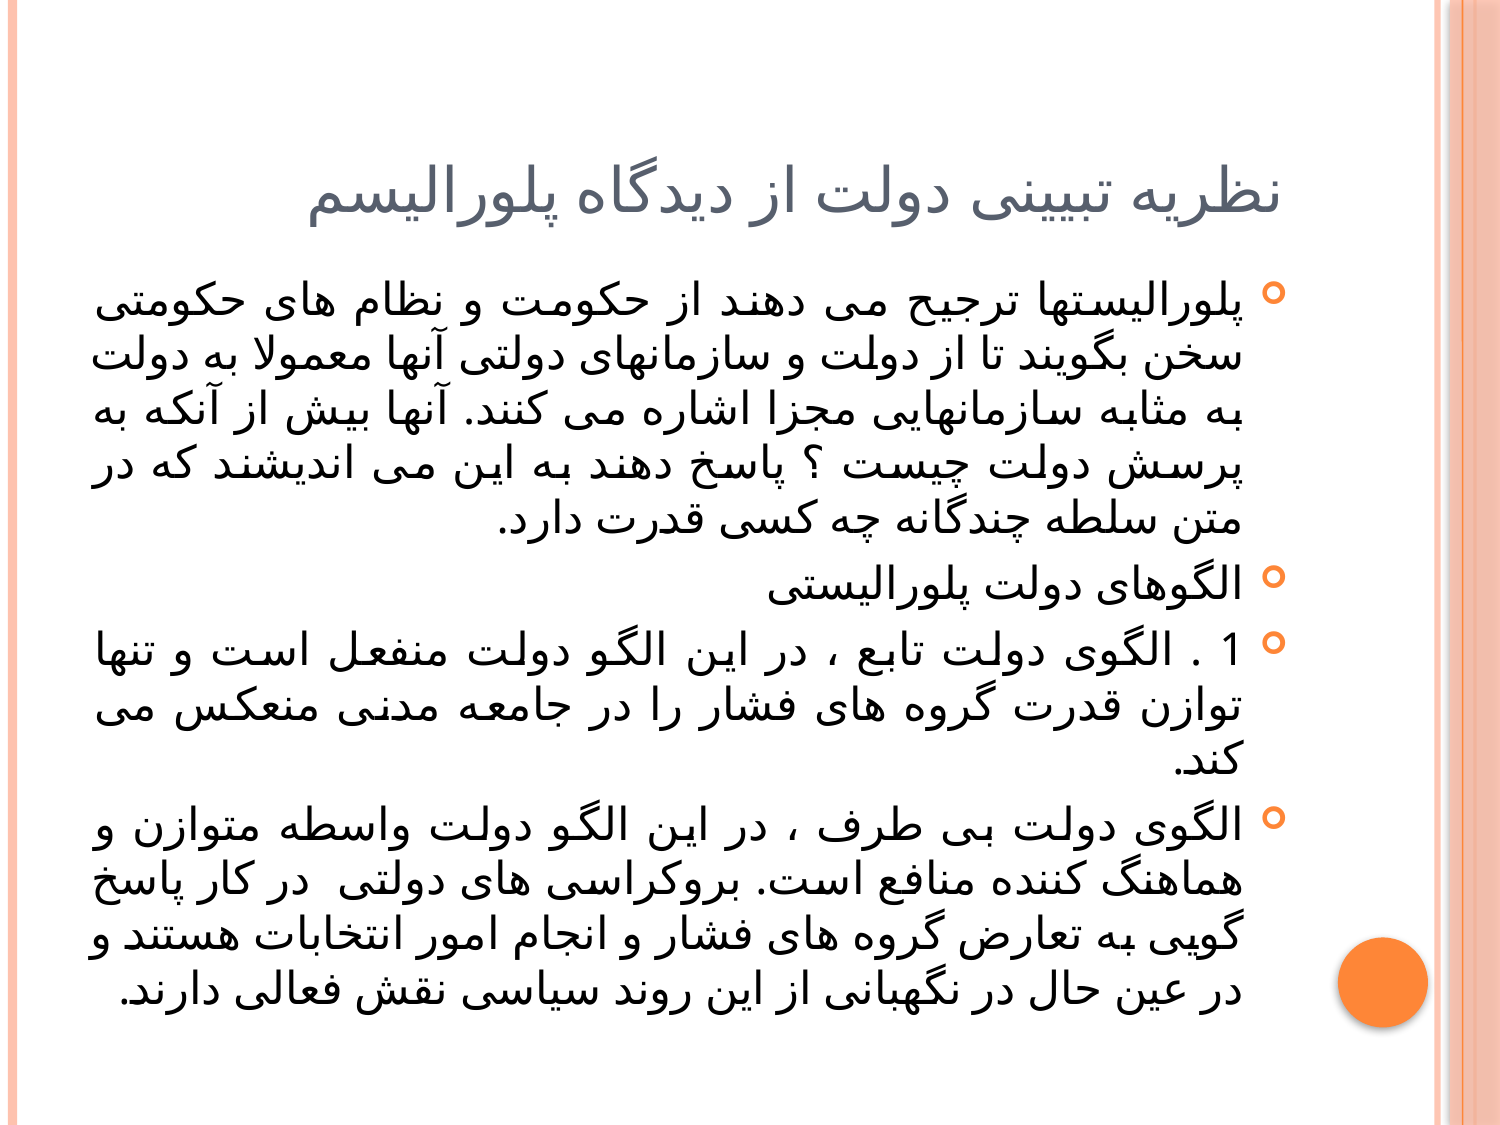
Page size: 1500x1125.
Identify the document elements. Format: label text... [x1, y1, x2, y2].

title نظریه تبیینی دولت از دیدگاه پلورالیسم [75, 45, 1300, 233]
list پلورالیستها ترجیح می دهند از حکومت و نظام های حکومتی سخن بگویند تا از دولت و سازمانهای دولتی آنها معمولا به دولت به مثابه سازمانهایی مجزا اشاره می کنند. آنها بیش از آنکه به پرسش دولت چیست ؟ پاسخ دهند به این می اندیشند که در متن سلطه چندگانه چه کسی قدرت دارد. الگوهای دولت پلورالیستی 1 . الگوی دولت تابع ، در این الگو دولت منفعل است و تنها توازن قدرت گروه های فشار را در جامعه مدنی منعکس می کند. الگوی دولت بی طرف ، در این الگو دولت واسطه متوازن و هماهنگ کننده منافع است. بروکراسی های دولتی در کار پاسخ گویی به تعارض گروه های فشار و انجام امور انتخابات هستند و در عین حال در نگهبانی از این روند سیاسی نقش فعالی دارند. [75, 262, 1300, 1062]
